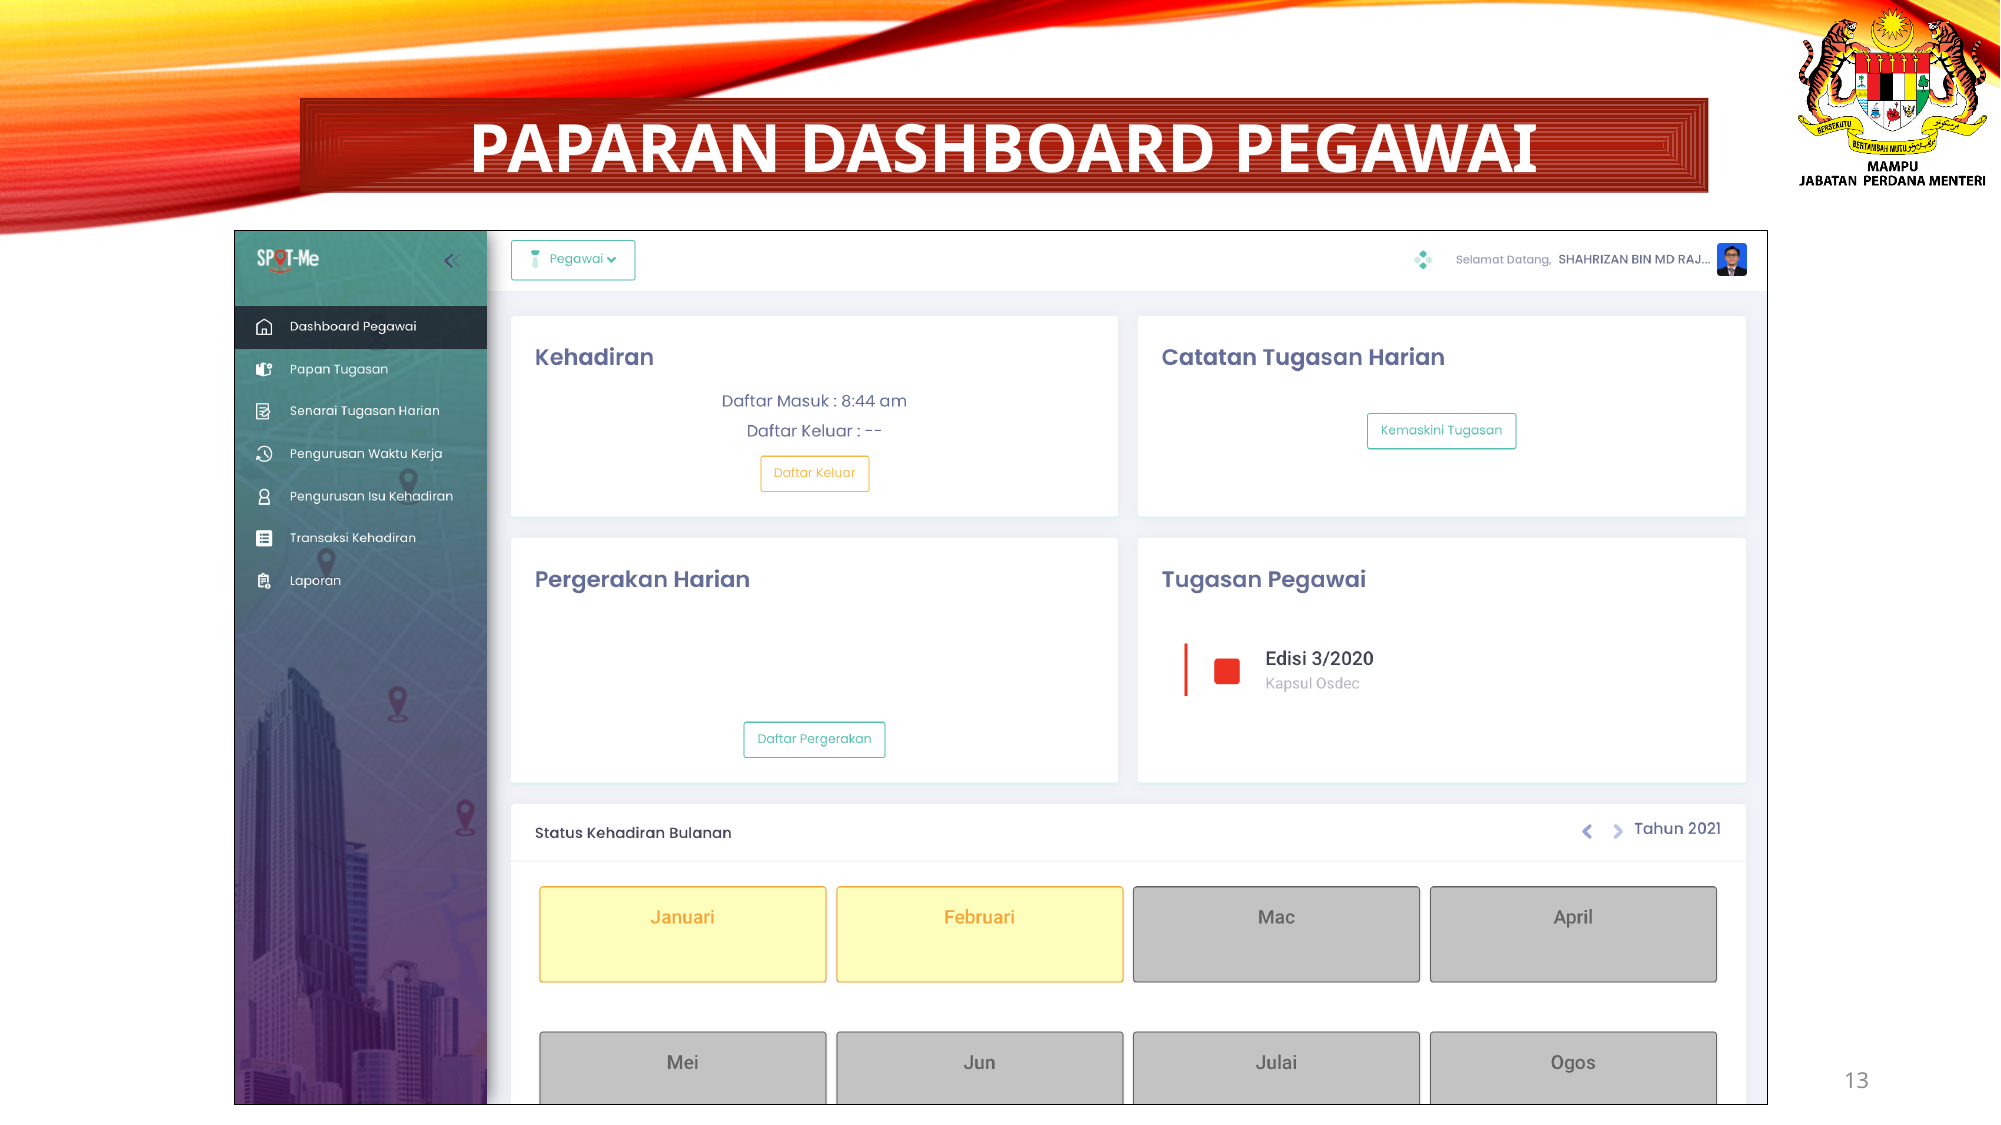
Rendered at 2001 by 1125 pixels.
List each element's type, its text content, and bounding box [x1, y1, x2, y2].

text_box PAPARAN DASHBOARD PEGAWAI [300, 97, 1709, 193]
picture [0, 0, 2000, 237]
slide_number 13 [1434, 1051, 1885, 1112]
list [233, 230, 1768, 1105]
